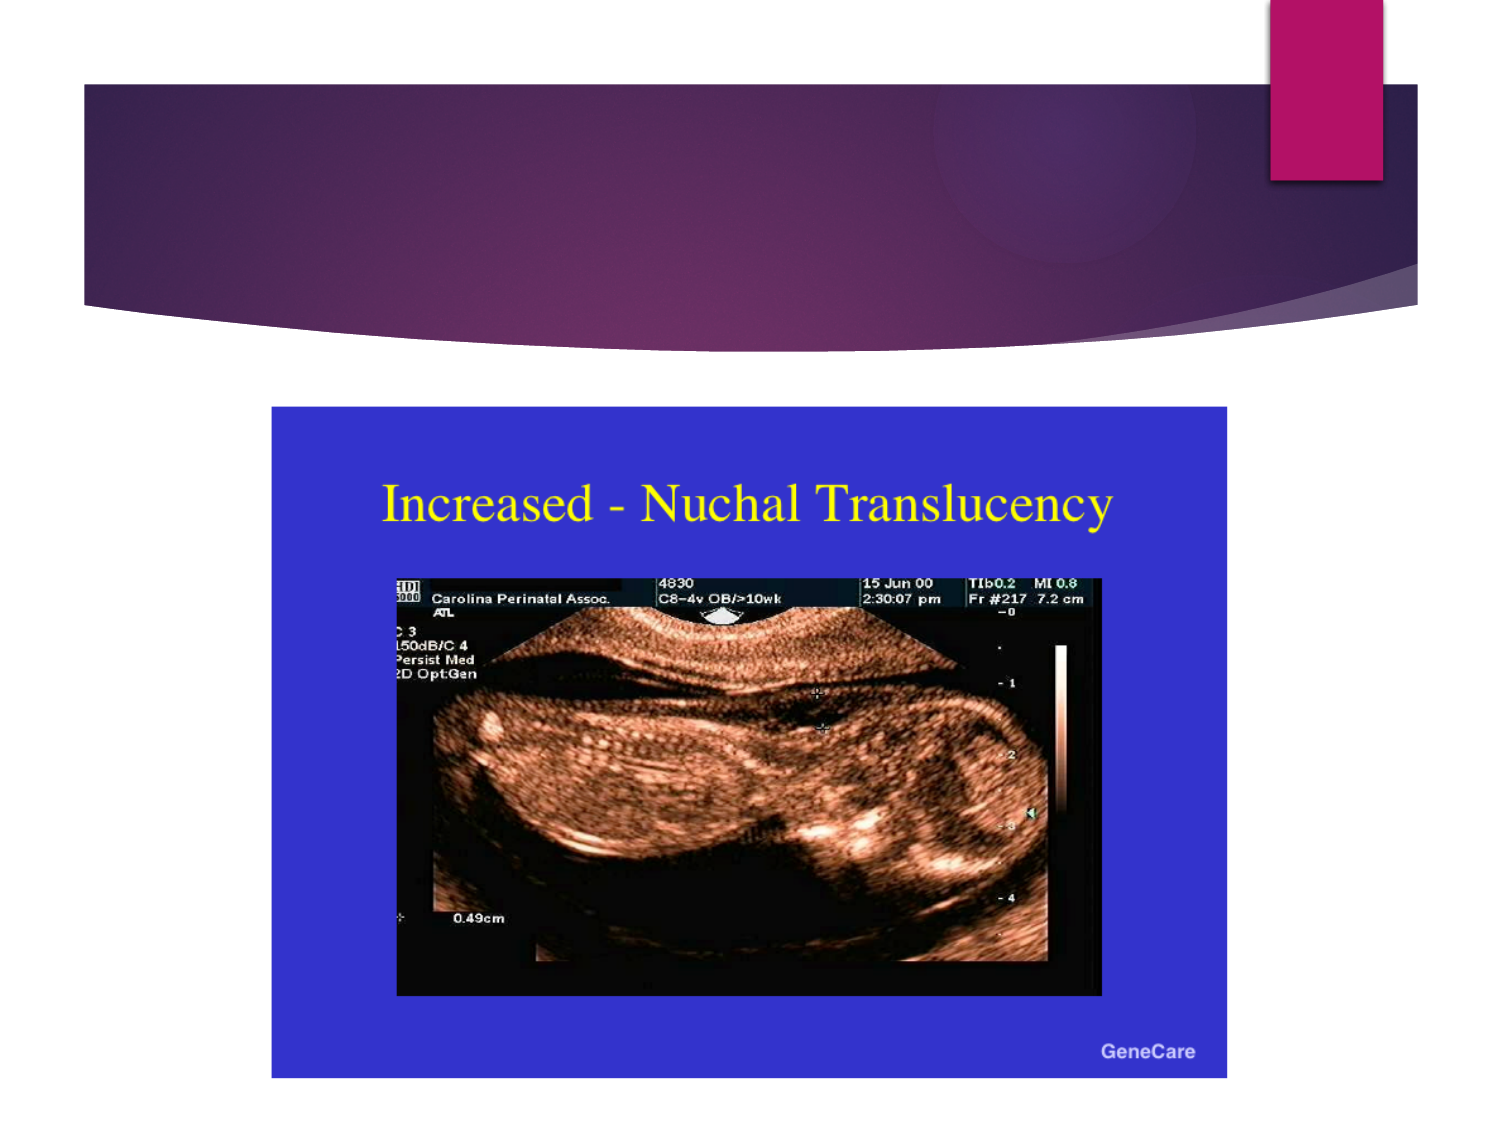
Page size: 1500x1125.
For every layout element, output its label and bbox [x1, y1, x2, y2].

picture [249, 362, 1251, 1123]
